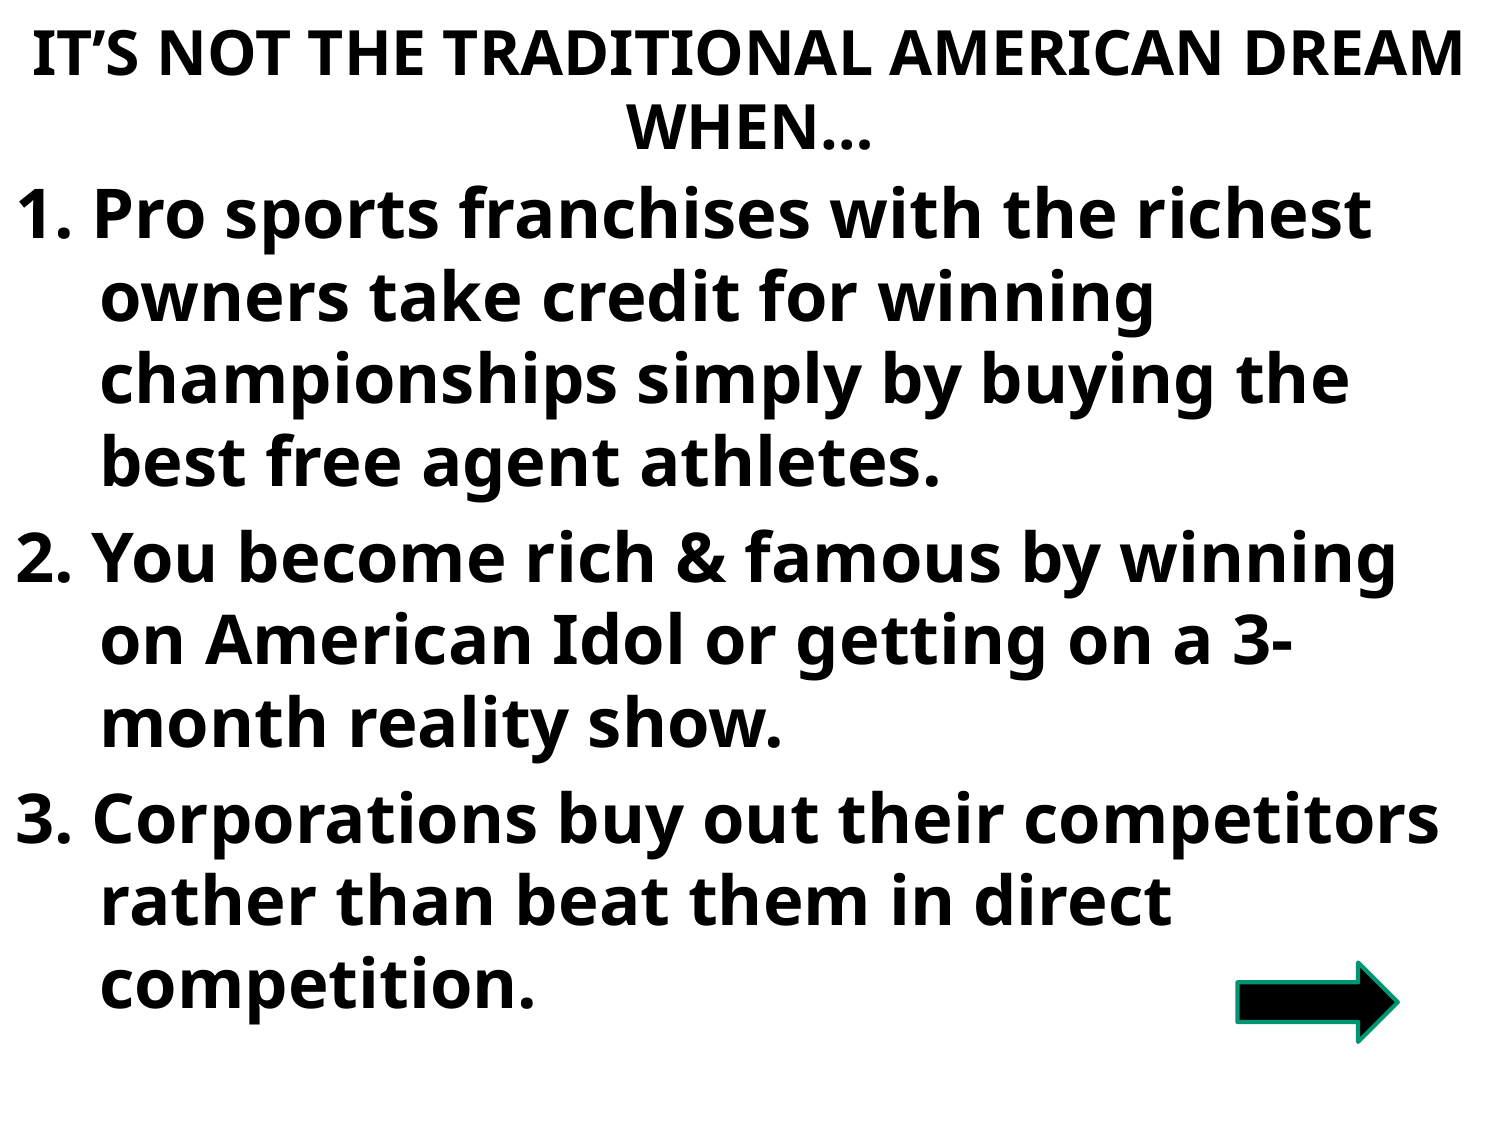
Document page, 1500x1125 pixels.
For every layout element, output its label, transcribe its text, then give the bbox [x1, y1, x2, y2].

list 1. Pro sports franchises with the richest owners take credit for winning championships simply by buying the best free agent athletes. 2. You become rich & famous by winning on American Idol or getting on a 3-month reality show. 3. Corporations buy out their competitors rather than beat them in direct competition. [0, 175, 1500, 1125]
text_box [1235, 960, 1400, 1044]
title IT’S NOT THE TRADITIONAL AMERICAN DREAM WHEN… [0, 0, 1500, 175]
